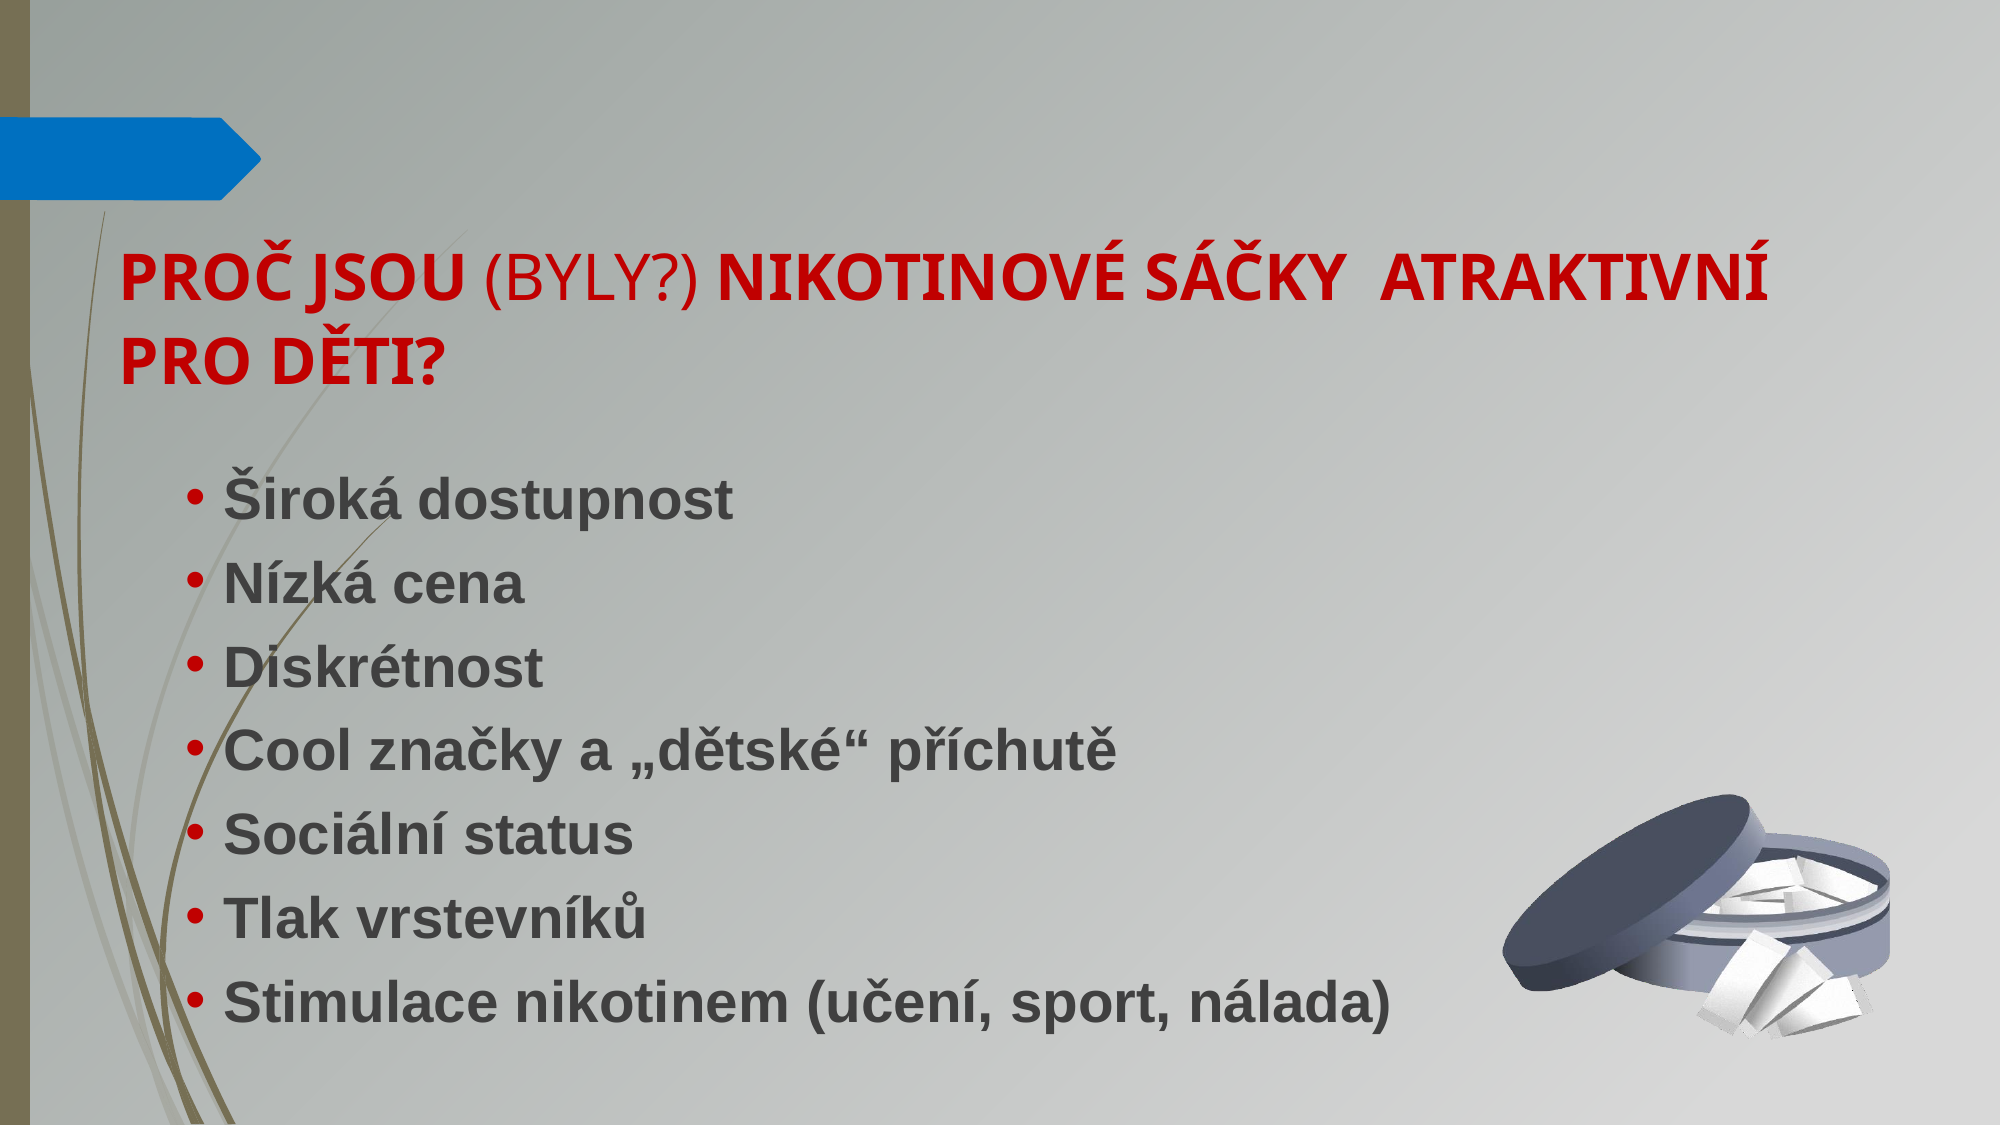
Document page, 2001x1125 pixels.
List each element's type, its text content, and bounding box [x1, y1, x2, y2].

text_box Široká dostupnost Nízká cena Diskrétnost Cool značky a „dětské“ příchutě Sociální status Tlak vrstevníků Stimulace nikotinem (učení, sport, nálada) [183, 445, 1397, 1034]
picture [1502, 794, 1890, 1040]
title PROČ JSOU (BYLY?) NIKOTINOVÉ SÁČKY ATRAKTIVNÍ PRO DĚTI? [116, 219, 1860, 418]
